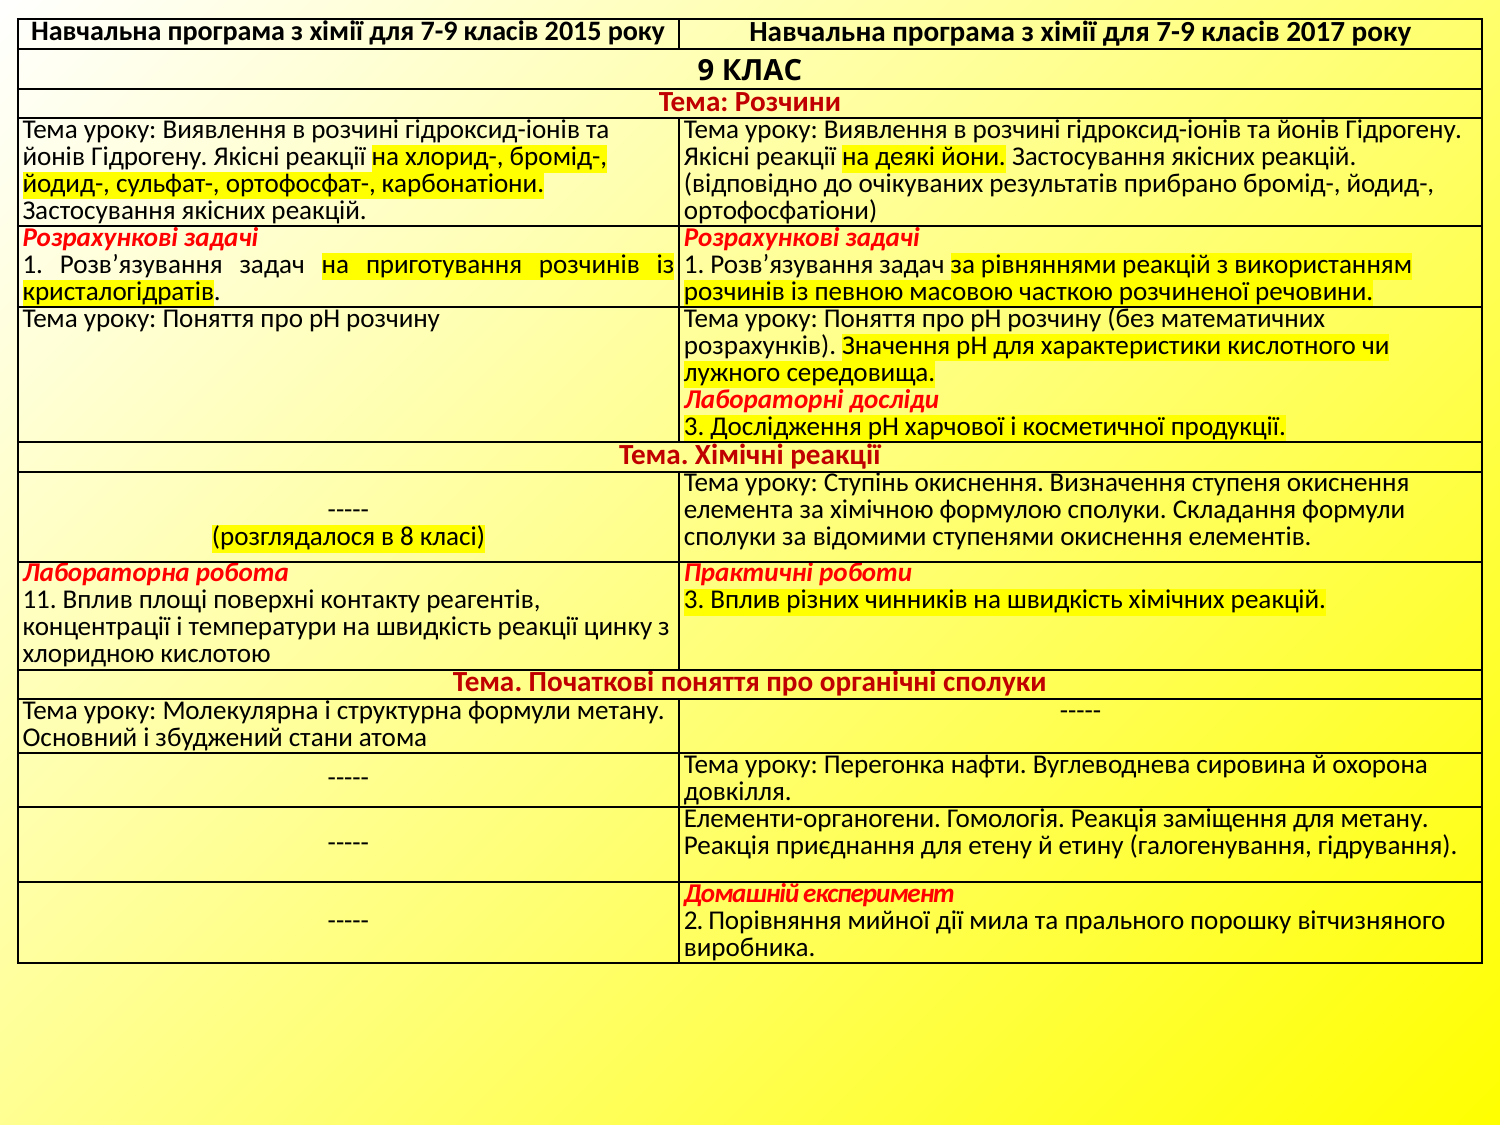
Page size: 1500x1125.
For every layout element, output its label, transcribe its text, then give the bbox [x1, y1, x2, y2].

table_cell Тема. Початкові поняття про органічні сполуки [19, 671, 1481, 698]
table_cell Розрахункові задачі 1. Розв’язування задач на приготування розчинів із кристалогідратів. [19, 227, 678, 306]
table_cell Тема уроку: Поняття про рН розчину [19, 308, 678, 441]
table_cell ----- (розглядалося в 8 класі) [19, 473, 678, 561]
table_cell Тема уроку: Поняття про рН розчину (без математичних розрахунків). Значення рН для характеристики кислотного чи лужного середовища. Лабораторні досліди 3. Дослідження рН харчової і косметичної продукції. [680, 308, 1481, 441]
table_cell ----- [680, 700, 1481, 752]
table_header Навчальна програма з хімії для 7-9 класів 2015 року [19, 20, 678, 48]
table_cell Розрахункові задачі 1. Розв’язування задач за рівняннями реакцій з використанням розчинів із певною масовою часткою розчиненої речовини. [680, 227, 1481, 306]
table_cell Тема: Розчини [19, 90, 1481, 117]
table_cell Тема. Хімічні реакції [19, 443, 1481, 471]
table_cell Тема уроку: Ступінь окиснення. Визначення ступеня окиснення елемента за хімічною формулою сполуки. Складання формули сполуки за відомими ступенями окиснення елементів. [680, 473, 1481, 561]
table_header Навчальна програма з хімії для 7-9 класів 2017 року [680, 20, 1481, 48]
table_cell Практичні роботи 3. Вплив різних чинників на швидкість хімічних реакцій. [680, 563, 1481, 669]
table_cell Домашній експеримент 2. Порівняння мийної дії мила та прального порошку вітчизняного виробника. [680, 883, 1481, 962]
table_cell Тема уроку: Перегонка нафти. Вуглеводнева сировина й охорона довкілля. [680, 754, 1481, 806]
table_cell Лабораторна робота 11. Вплив площі поверхні контакту реагентів, концентрації і температури на швидкість реакції цинку з хлоридною кислотою [19, 563, 678, 669]
table_cell Тема уроку: Виявлення в розчині гідроксид-іонів та йонів Гідрогену. Якісні реакції на деякі йони. Застосування якісних реакцій. (відповідно до очікуваних результатів прибрано бромід-, йодид-, ортофосфатіони) [680, 119, 1481, 225]
table_cell ----- [19, 808, 678, 881]
table_cell Тема уроку: Виявлення в розчині гідроксид-іонів та йонів Гідрогену. Якісні реакції на хлорид-, бромід-, йодид-, сульфат-, ортофосфат-, карбонатіони. Застосування якісних реакцій. [19, 119, 678, 225]
table_cell ----- [19, 883, 678, 962]
table_cell Тема уроку: Молекулярна і структурна формули метану. Основний і збуджений стани атома [19, 700, 678, 752]
table_cell ----- [19, 754, 678, 806]
table_cell 9 КЛАС [19, 50, 1481, 88]
table_cell Елементи-органогени. Гомологія. Реакція заміщення для метану. Реакція приєднання для етену й етину (галогенування, гідрування). [680, 808, 1481, 881]
